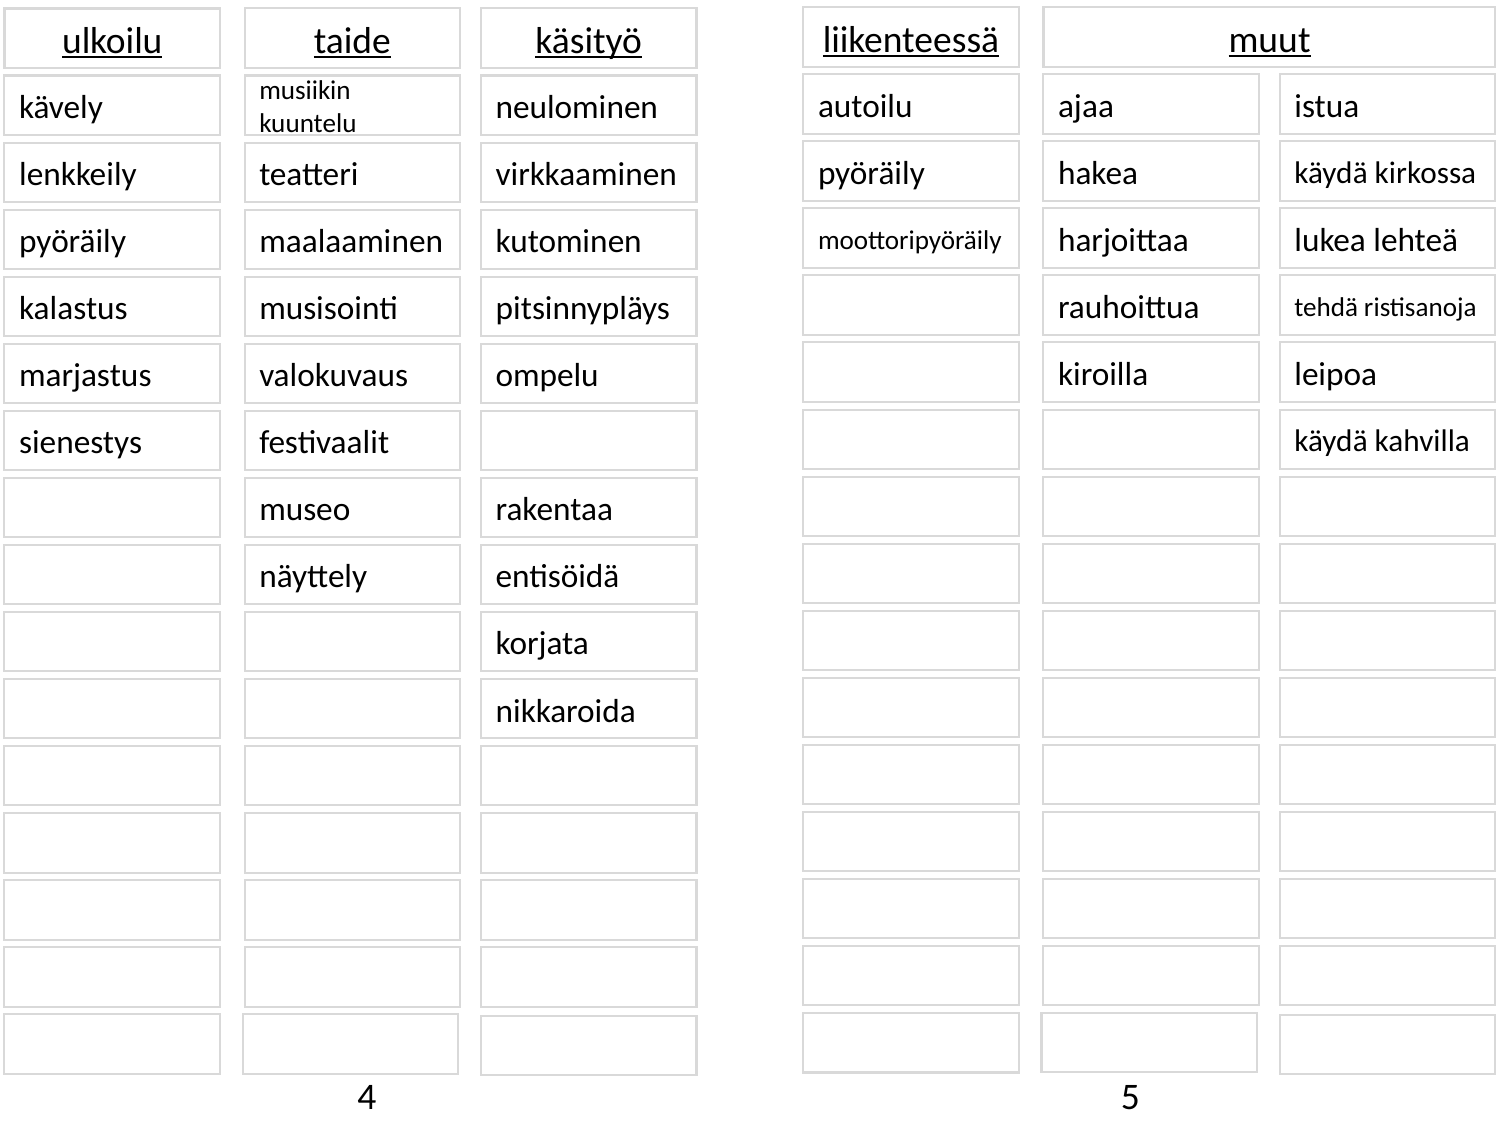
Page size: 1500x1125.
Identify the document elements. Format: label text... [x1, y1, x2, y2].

text_box taide [244, 7, 461, 69]
text_box autoilu [802, 73, 1020, 135]
text_box [3, 745, 221, 806]
text_box [480, 946, 698, 1008]
text_box [802, 744, 1020, 805]
text_box [1042, 744, 1260, 805]
text_box ajaa [1042, 73, 1260, 135]
text_box hakea [1042, 140, 1260, 202]
text_box [802, 811, 1020, 872]
text_box musiikin kuuntelu [244, 74, 461, 136]
text_box teatteri [244, 142, 461, 203]
text_box [802, 476, 1020, 537]
text_box [1040, 1012, 1258, 1073]
text_box [242, 1013, 459, 1075]
text_box lukea lehteä [1279, 207, 1496, 269]
text_box [244, 611, 461, 672]
text_box käydä kirkossa [1279, 140, 1496, 202]
text_box moottoripyöräily [802, 207, 1020, 269]
text_box [3, 544, 221, 605]
text_box [3, 946, 221, 1008]
text_box 5 [1106, 1073, 1160, 1125]
text_box [1042, 878, 1260, 939]
text_box harjoittaa [1042, 207, 1260, 269]
text_box kiroilla [1042, 341, 1260, 403]
text_box lenkkeily [3, 142, 221, 203]
text_box maalaaminen [244, 209, 461, 270]
text_box [1042, 409, 1260, 470]
text_box [480, 745, 698, 806]
text_box [802, 677, 1020, 738]
text_box [1279, 543, 1496, 604]
text_box [1042, 543, 1260, 604]
text_box leipoa [1279, 341, 1496, 403]
text_box pyöräily [3, 209, 221, 270]
title ulkoilu [3, 7, 221, 69]
text_box [244, 879, 461, 941]
text_box [244, 678, 461, 739]
text_box [480, 812, 698, 874]
text_box entisöidä [480, 544, 698, 605]
text_box [244, 745, 461, 806]
text_box muut [1042, 6, 1496, 68]
text_box sienestys [3, 410, 221, 471]
text_box musisointi [244, 276, 461, 337]
text_box [3, 879, 221, 941]
text_box [1042, 945, 1260, 1006]
text_box kutominen [480, 209, 698, 270]
text_box virkkaaminen [480, 142, 698, 203]
text_box 4 [342, 1075, 385, 1125]
text_box [802, 409, 1020, 470]
text_box [1279, 1014, 1496, 1075]
text_box [1279, 878, 1496, 939]
text_box [802, 878, 1020, 939]
text_box festivaalit [244, 410, 461, 471]
text_box [480, 1015, 698, 1076]
text_box neulominen [480, 74, 698, 136]
text_box [3, 678, 221, 739]
text_box [802, 610, 1020, 671]
text_box tehdä ristisanoja [1279, 274, 1496, 336]
text_box istua [1279, 73, 1496, 135]
text_box [3, 477, 221, 538]
text_box [1279, 945, 1496, 1006]
text_box kävely [3, 74, 221, 136]
text_box [480, 410, 698, 471]
text_box [802, 341, 1020, 403]
text_box [1042, 677, 1260, 738]
text_box [244, 812, 461, 874]
text_box korjata [480, 611, 698, 672]
text_box [244, 946, 461, 1008]
text_box [3, 611, 221, 672]
text_box valokuvaus [244, 343, 461, 404]
text_box [1042, 610, 1260, 671]
text_box pitsinnypläys [480, 276, 698, 337]
text_box [1279, 476, 1496, 537]
text_box marjastus [3, 343, 221, 404]
text_box [3, 812, 221, 874]
text_box [1279, 610, 1496, 671]
text_box käsityö [480, 7, 698, 69]
text_box nikkaroida [480, 678, 698, 739]
text_box kalastus [3, 276, 221, 337]
text_box [1279, 811, 1496, 872]
text_box [1279, 677, 1496, 738]
text_box [802, 945, 1020, 1006]
text_box ompelu [480, 343, 698, 404]
text_box pyöräily [802, 140, 1020, 202]
text_box liikenteessä [802, 6, 1020, 68]
text_box [802, 543, 1020, 604]
text_box rakentaa [480, 477, 698, 538]
text_box [480, 879, 698, 941]
text_box museo [244, 477, 461, 538]
text_box [802, 1012, 1020, 1074]
text_box [802, 274, 1020, 336]
text_box käydä kahvilla [1279, 409, 1496, 470]
text_box [3, 1013, 221, 1075]
text_box [1042, 811, 1260, 872]
text_box rauhoittua [1042, 274, 1260, 336]
text_box [1279, 744, 1496, 805]
text_box näyttely [244, 544, 461, 605]
text_box [1042, 476, 1260, 537]
